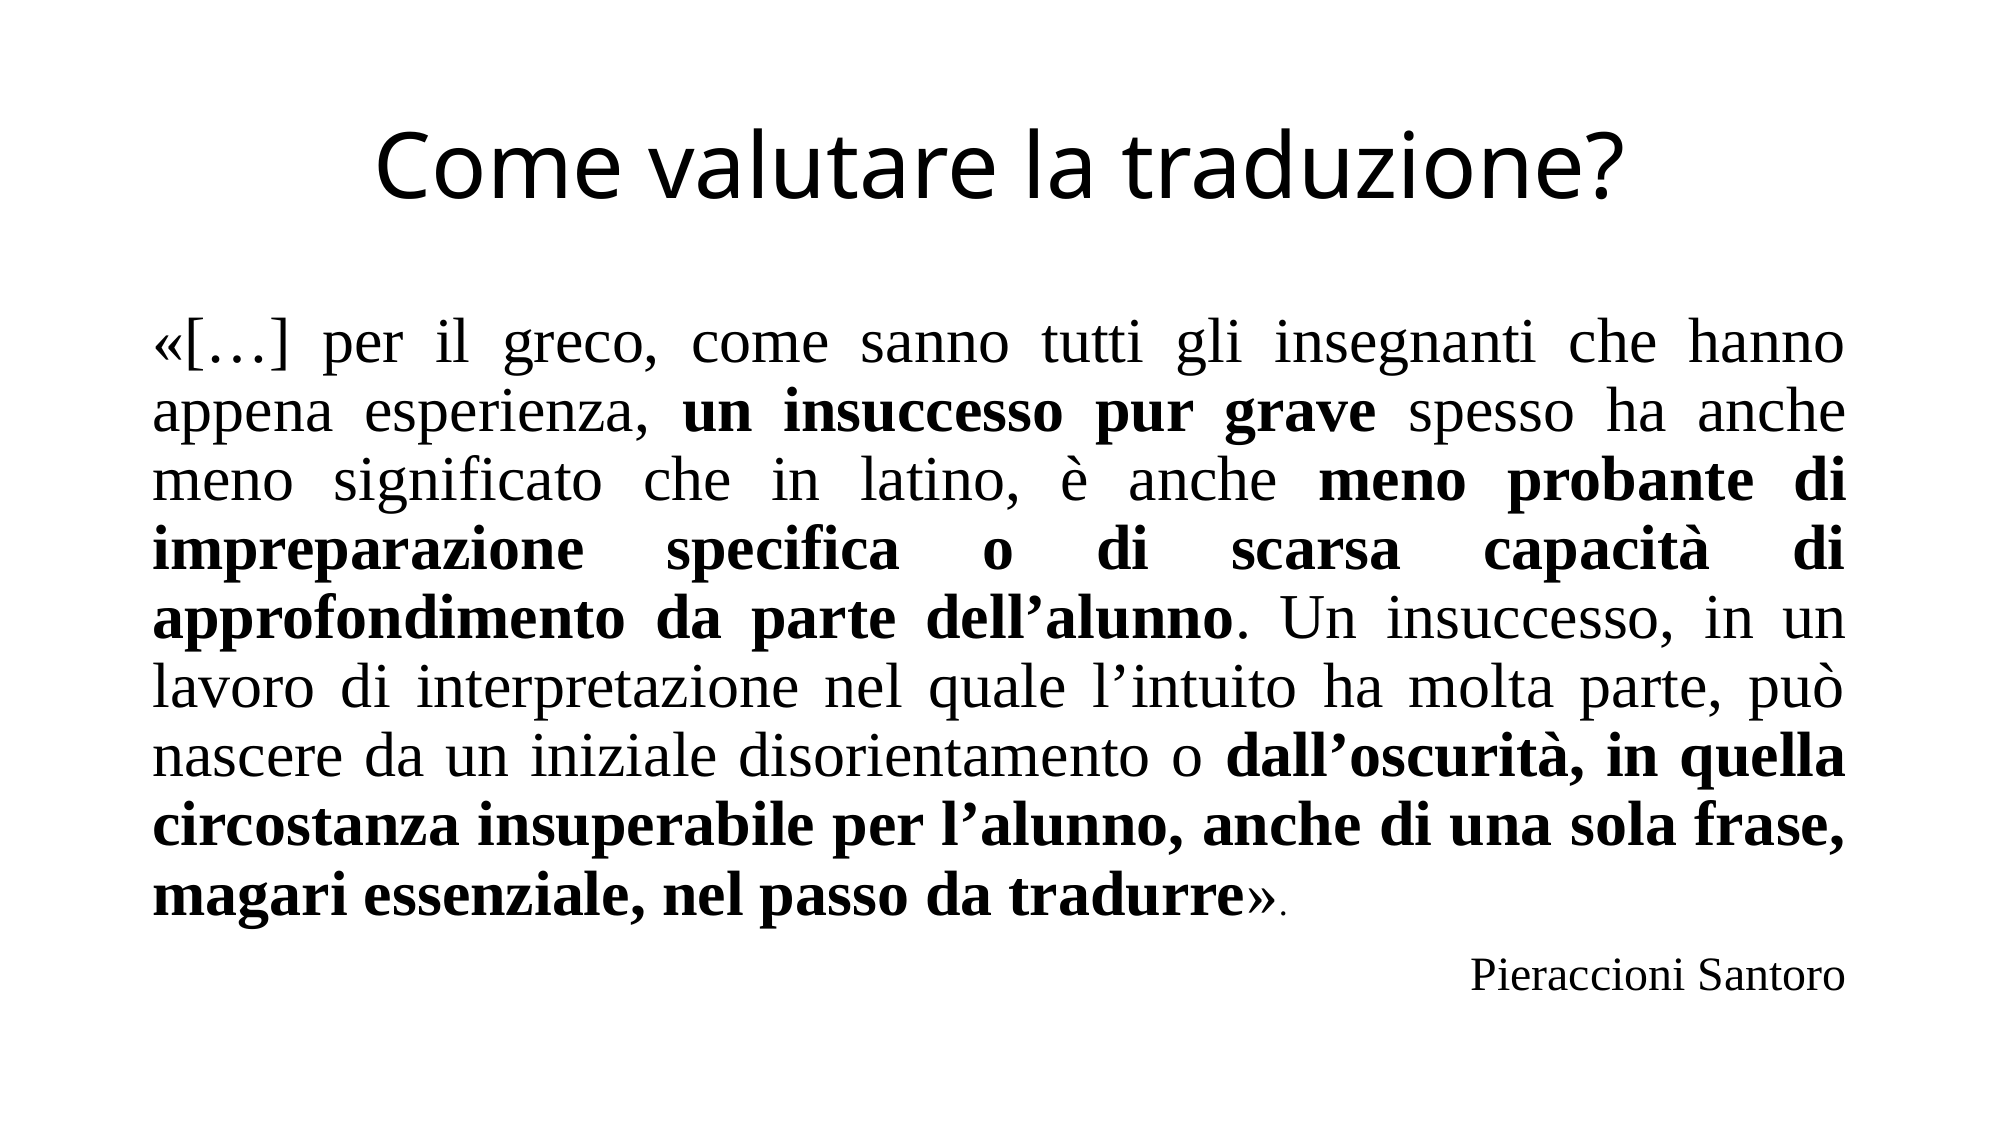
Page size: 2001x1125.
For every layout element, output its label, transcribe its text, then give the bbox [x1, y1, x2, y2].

list «[…] per il greco, come sanno tutti gli insegnanti che hanno appena esperienza, un insuccesso pur grave spesso ha anche meno significato che in latino, è anche meno probante di impreparazione specifica o di scarsa capacità di approfondimento da parte dell’alunno. Un insuccesso, in un lavoro di interpretazione nel quale l’intuito ha molta parte, può nascere da un iniziale disorientamento o dall’oscurità, in quella circostanza insuperabile per l’alunno, anche di una sola frase, magari essenziale, nel passo da tradurre». Pieraccioni Santoro [137, 299, 1863, 1014]
title Come valutare la traduzione? [137, 59, 1863, 278]
